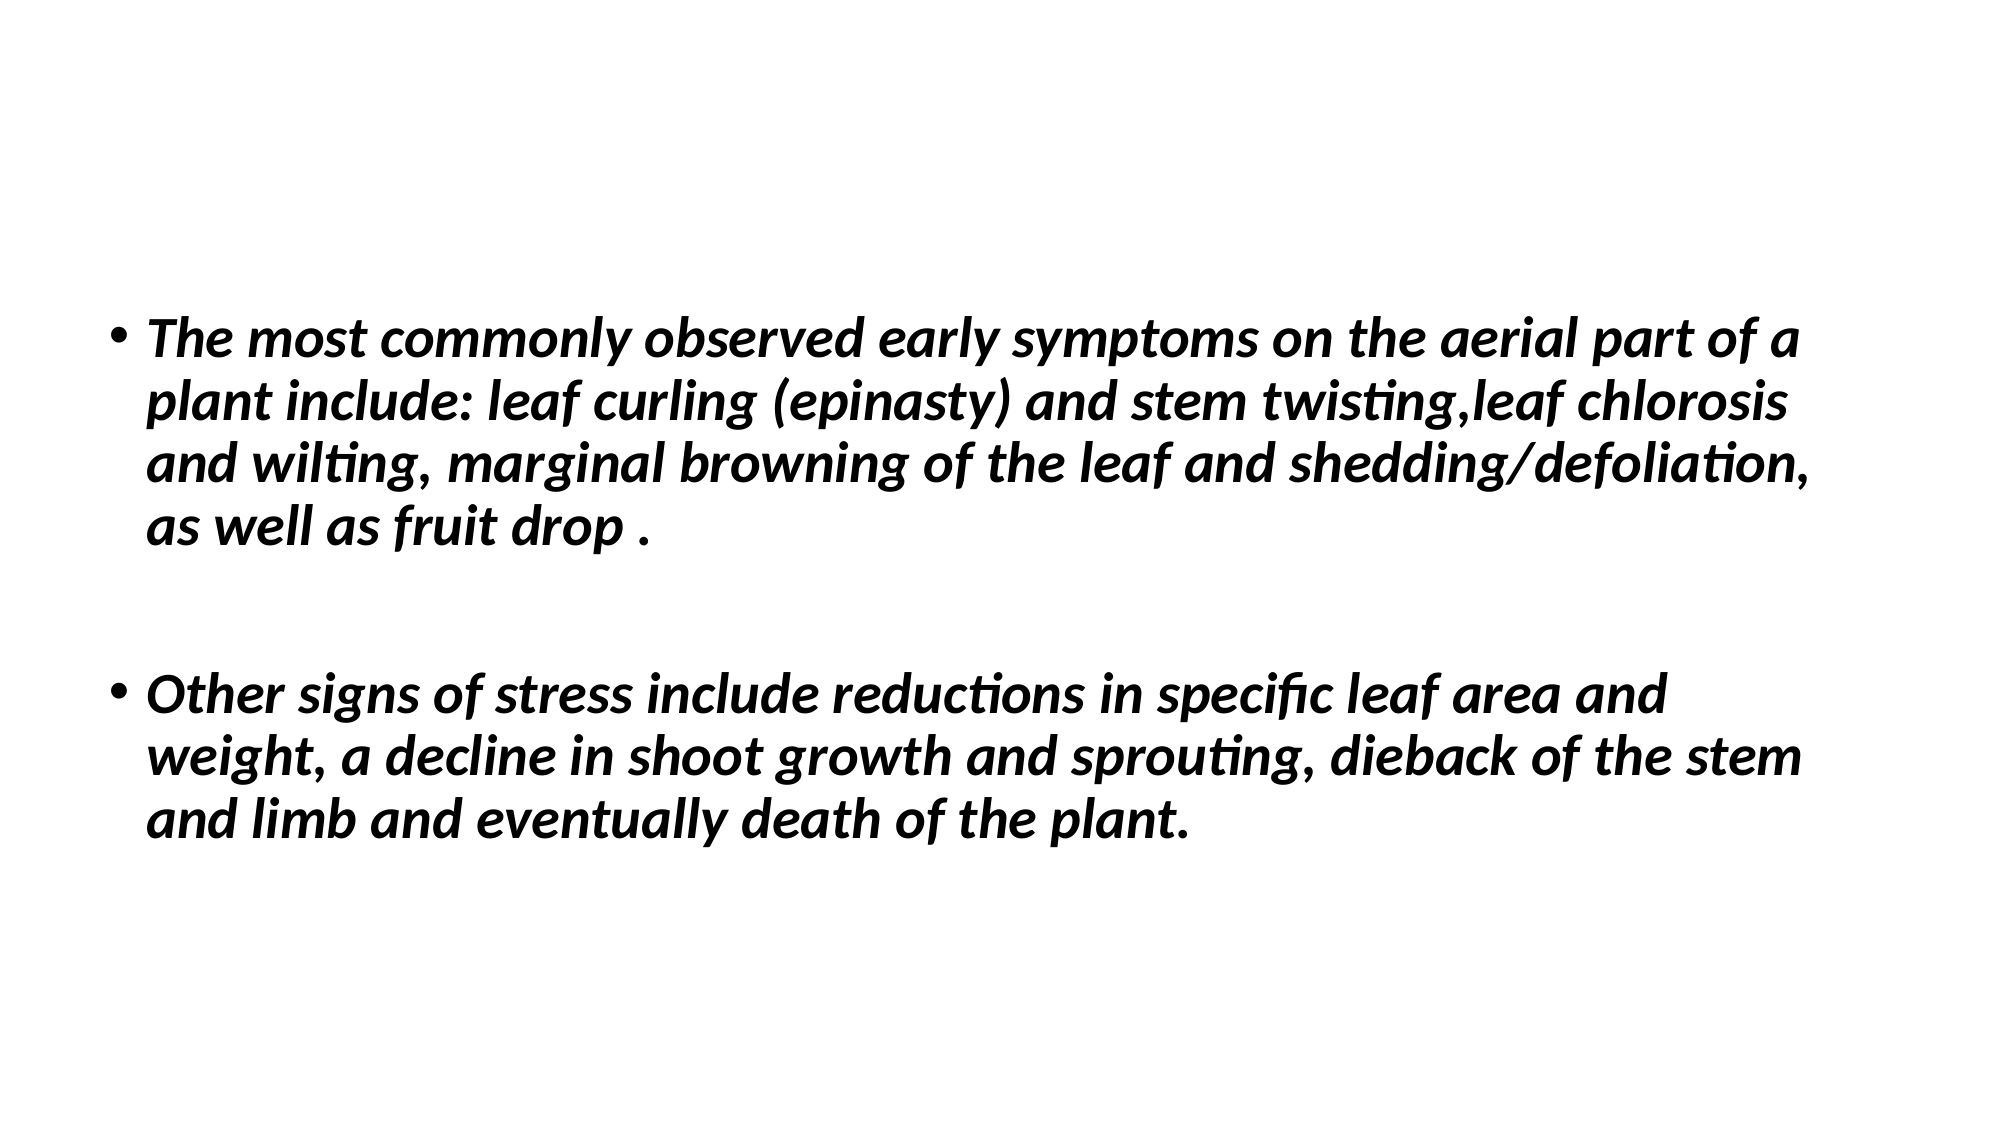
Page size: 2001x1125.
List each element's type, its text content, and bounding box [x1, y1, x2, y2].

list The most commonly observed early symptoms on the aerial part of a plant include: leaf curling (epinasty) and stem twisting,leaf chlorosis and wilting, marginal browning of the leaf and shedding/defoliation, as well as fruit drop . Other signs of stress include reductions in specific leaf area and weight, a decline in shoot growth and sprouting, dieback of the stem and limb and eventually death of the plant. [93, 299, 1863, 1014]
